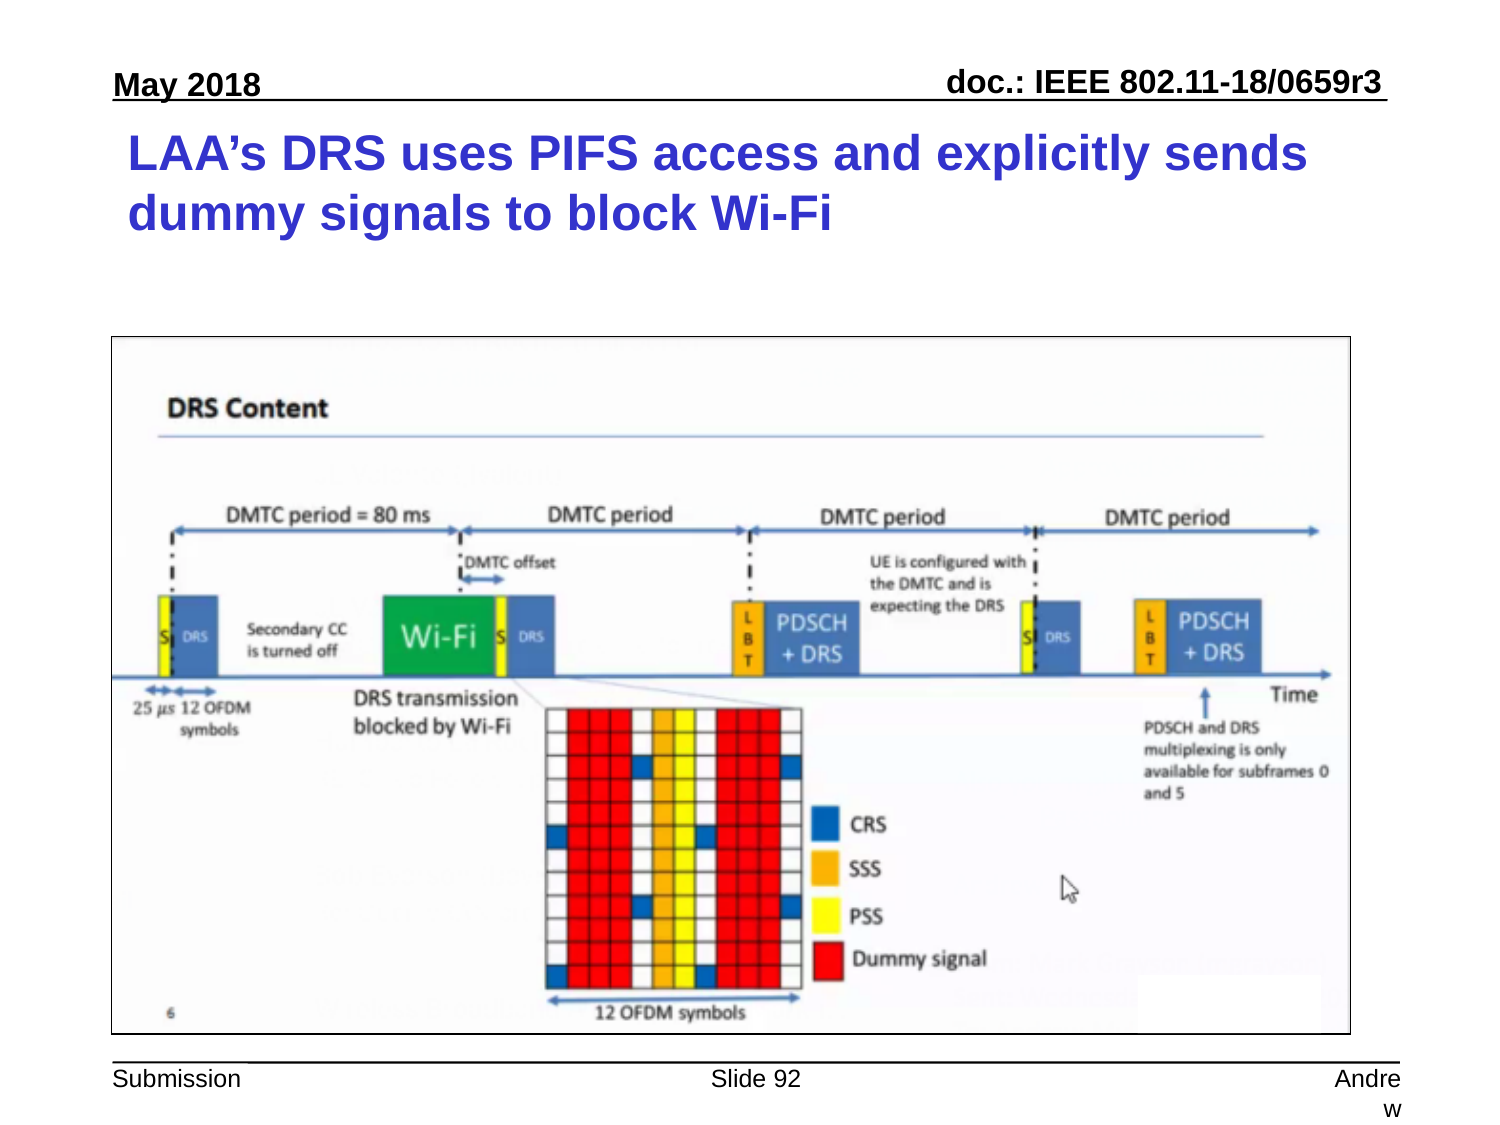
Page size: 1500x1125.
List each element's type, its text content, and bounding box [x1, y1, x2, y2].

slide_number Slide 92 [709, 1061, 803, 1093]
footer Andrew Myles, Cisco [1320, 1061, 1402, 1093]
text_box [112, 337, 1351, 1034]
title LAA’s DRS uses PIFS access and explicitly sends dummy signals to block Wi-Fi [112, 112, 1388, 288]
